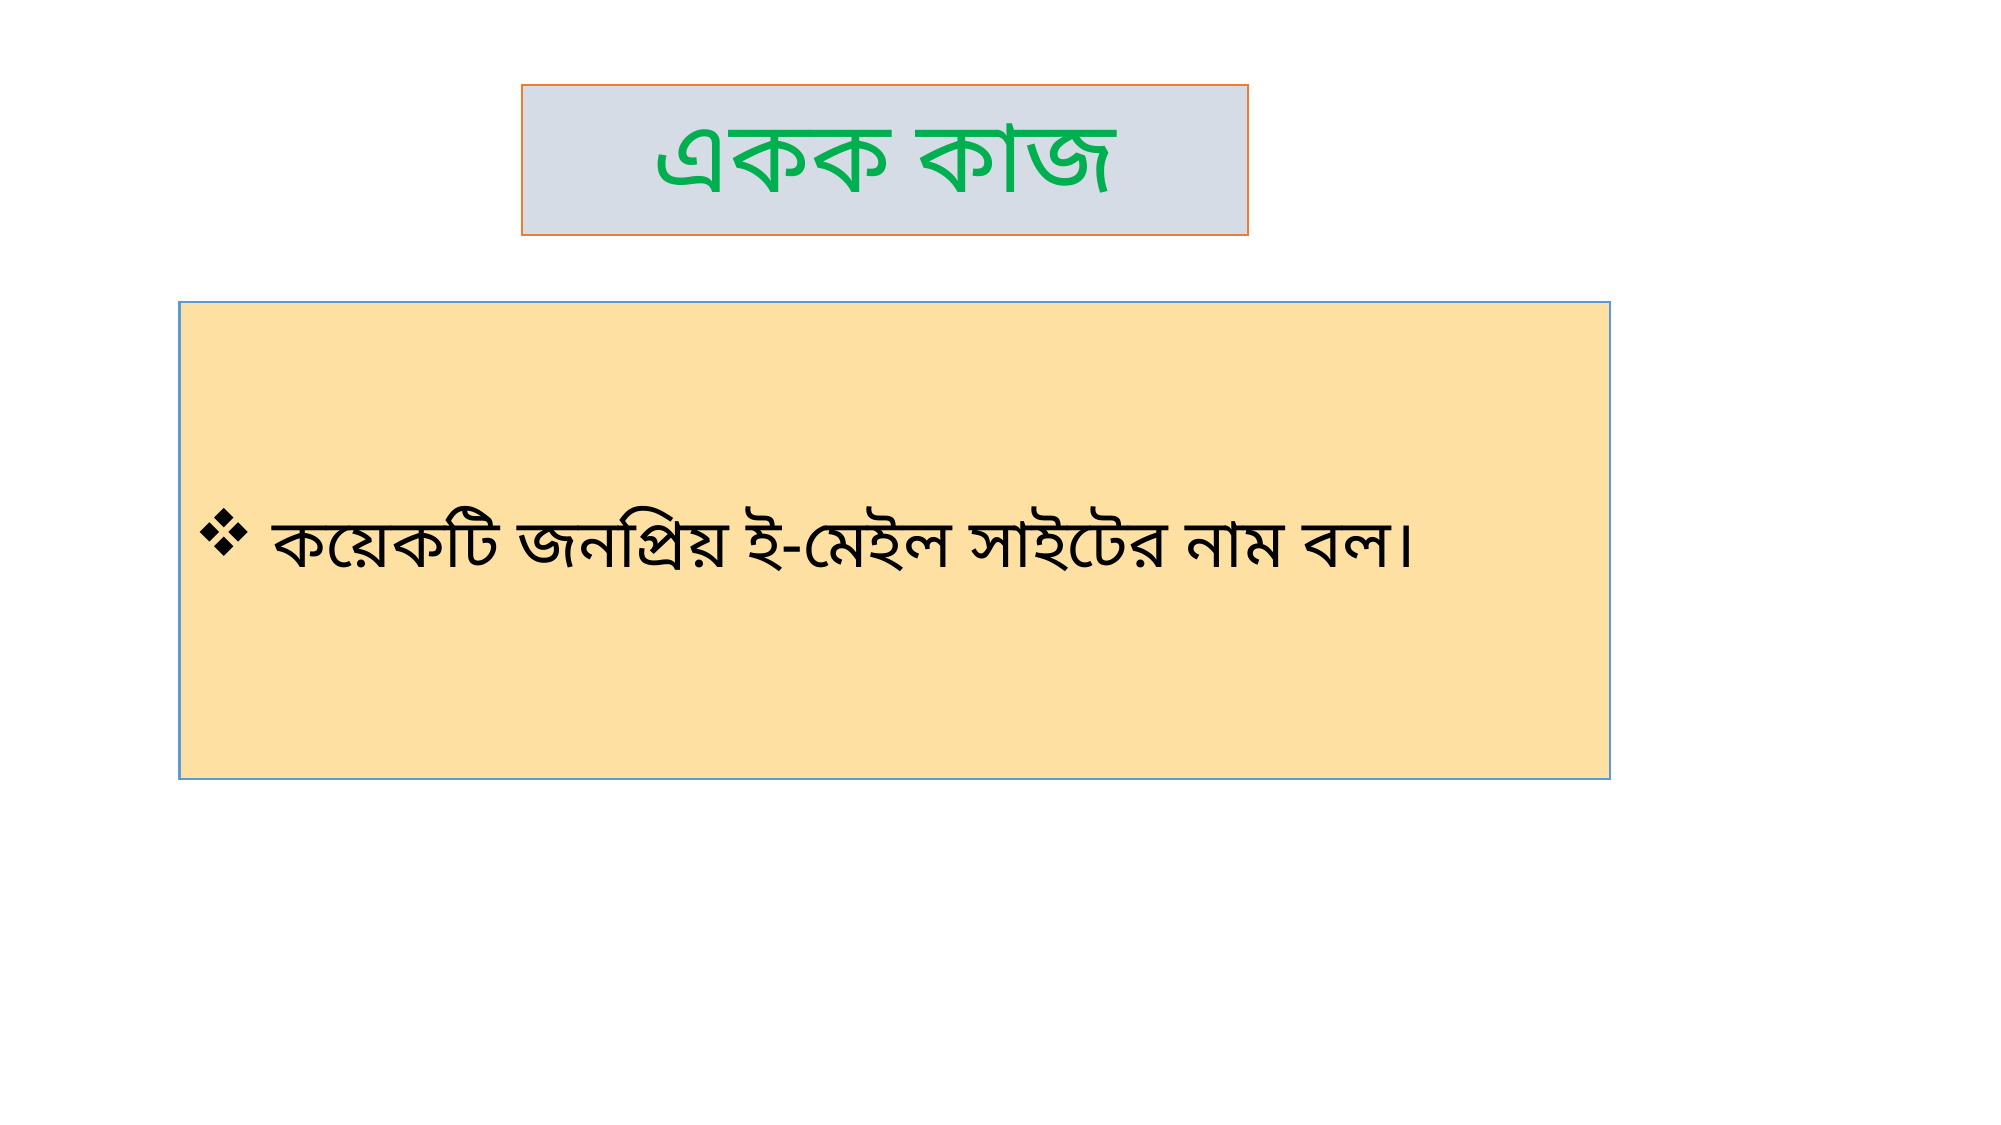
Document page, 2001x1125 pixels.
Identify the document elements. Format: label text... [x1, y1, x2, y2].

text_box একক কাজ [521, 84, 1249, 236]
text_box কয়েকটি জনপ্রিয় ই-মেইল সাইটের নাম বল। [178, 301, 1611, 780]
